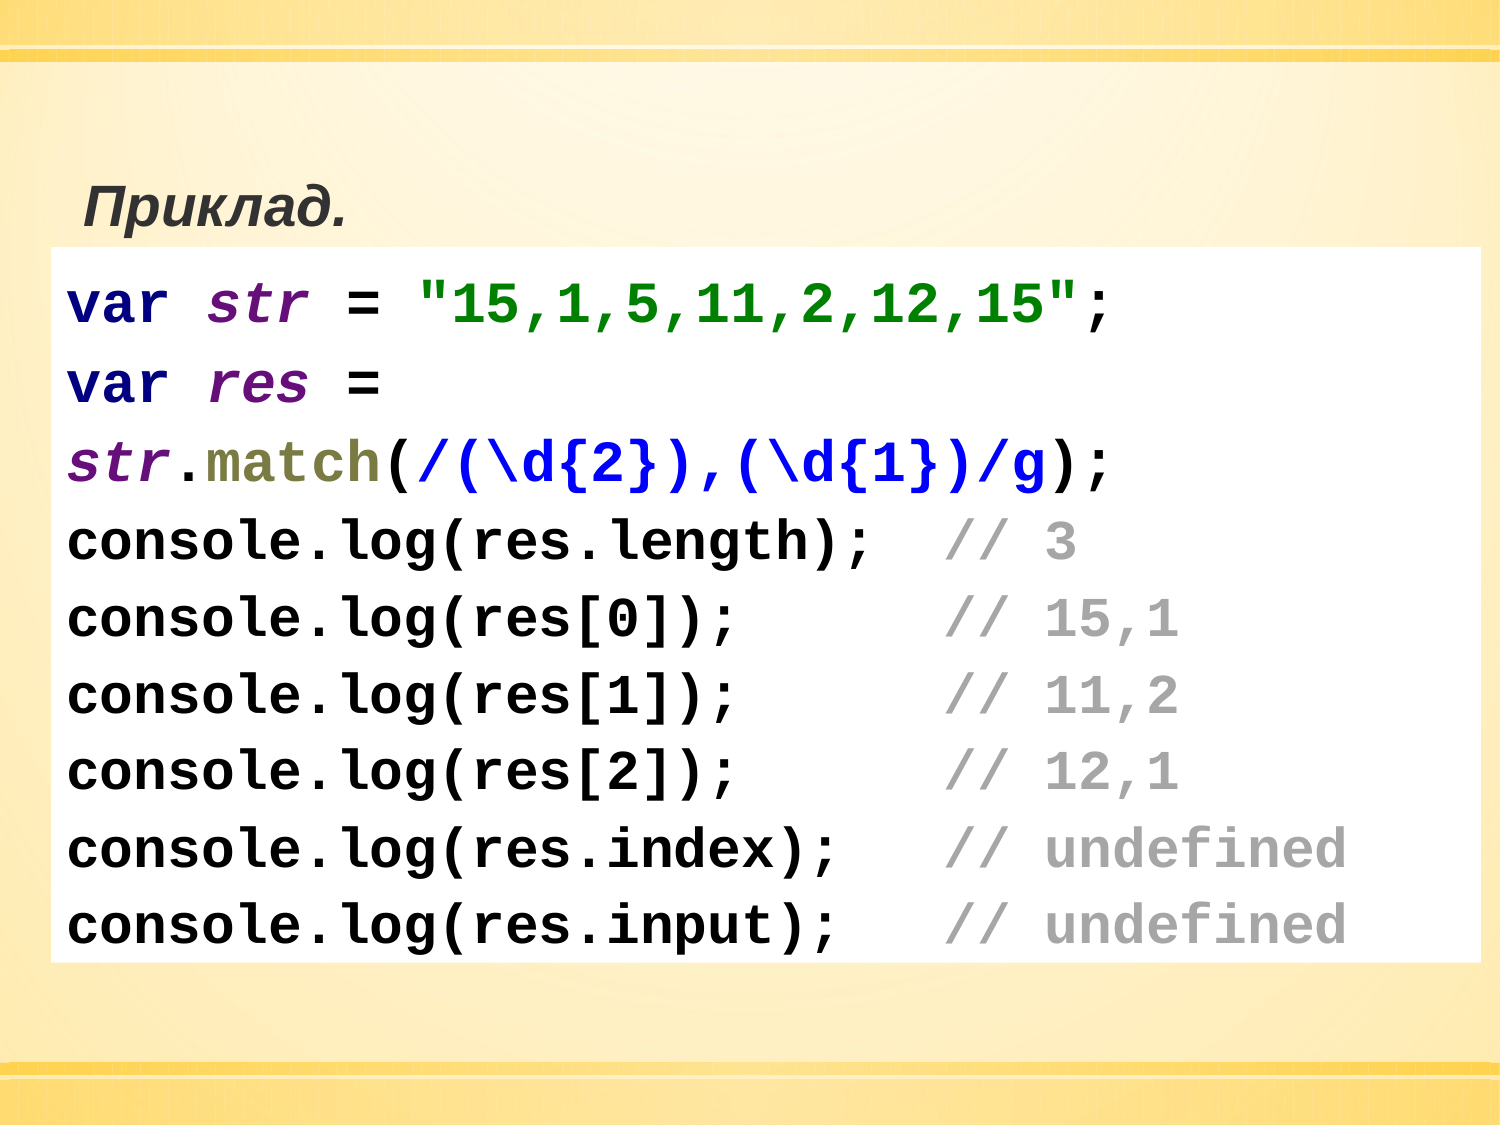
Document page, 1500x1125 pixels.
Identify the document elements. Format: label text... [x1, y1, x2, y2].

text_box var str = "15,1,5,11,2,12,15"; var res = str.match(/(\d{2}),(\d{1})/g); console.log(res.length); // 3 console.log(res[0]); // 15,1 console.log(res[1]); // 11,2 console.log(res[2]); // 12,1 console.log(res.index); // undefined console.log(res.input); // undefined [51, 246, 1481, 963]
picture [0, 62, 1500, 1062]
picture [0, 1075, 1500, 1079]
text_box Приклад. [69, 125, 1463, 246]
picture [0, 45, 1500, 49]
